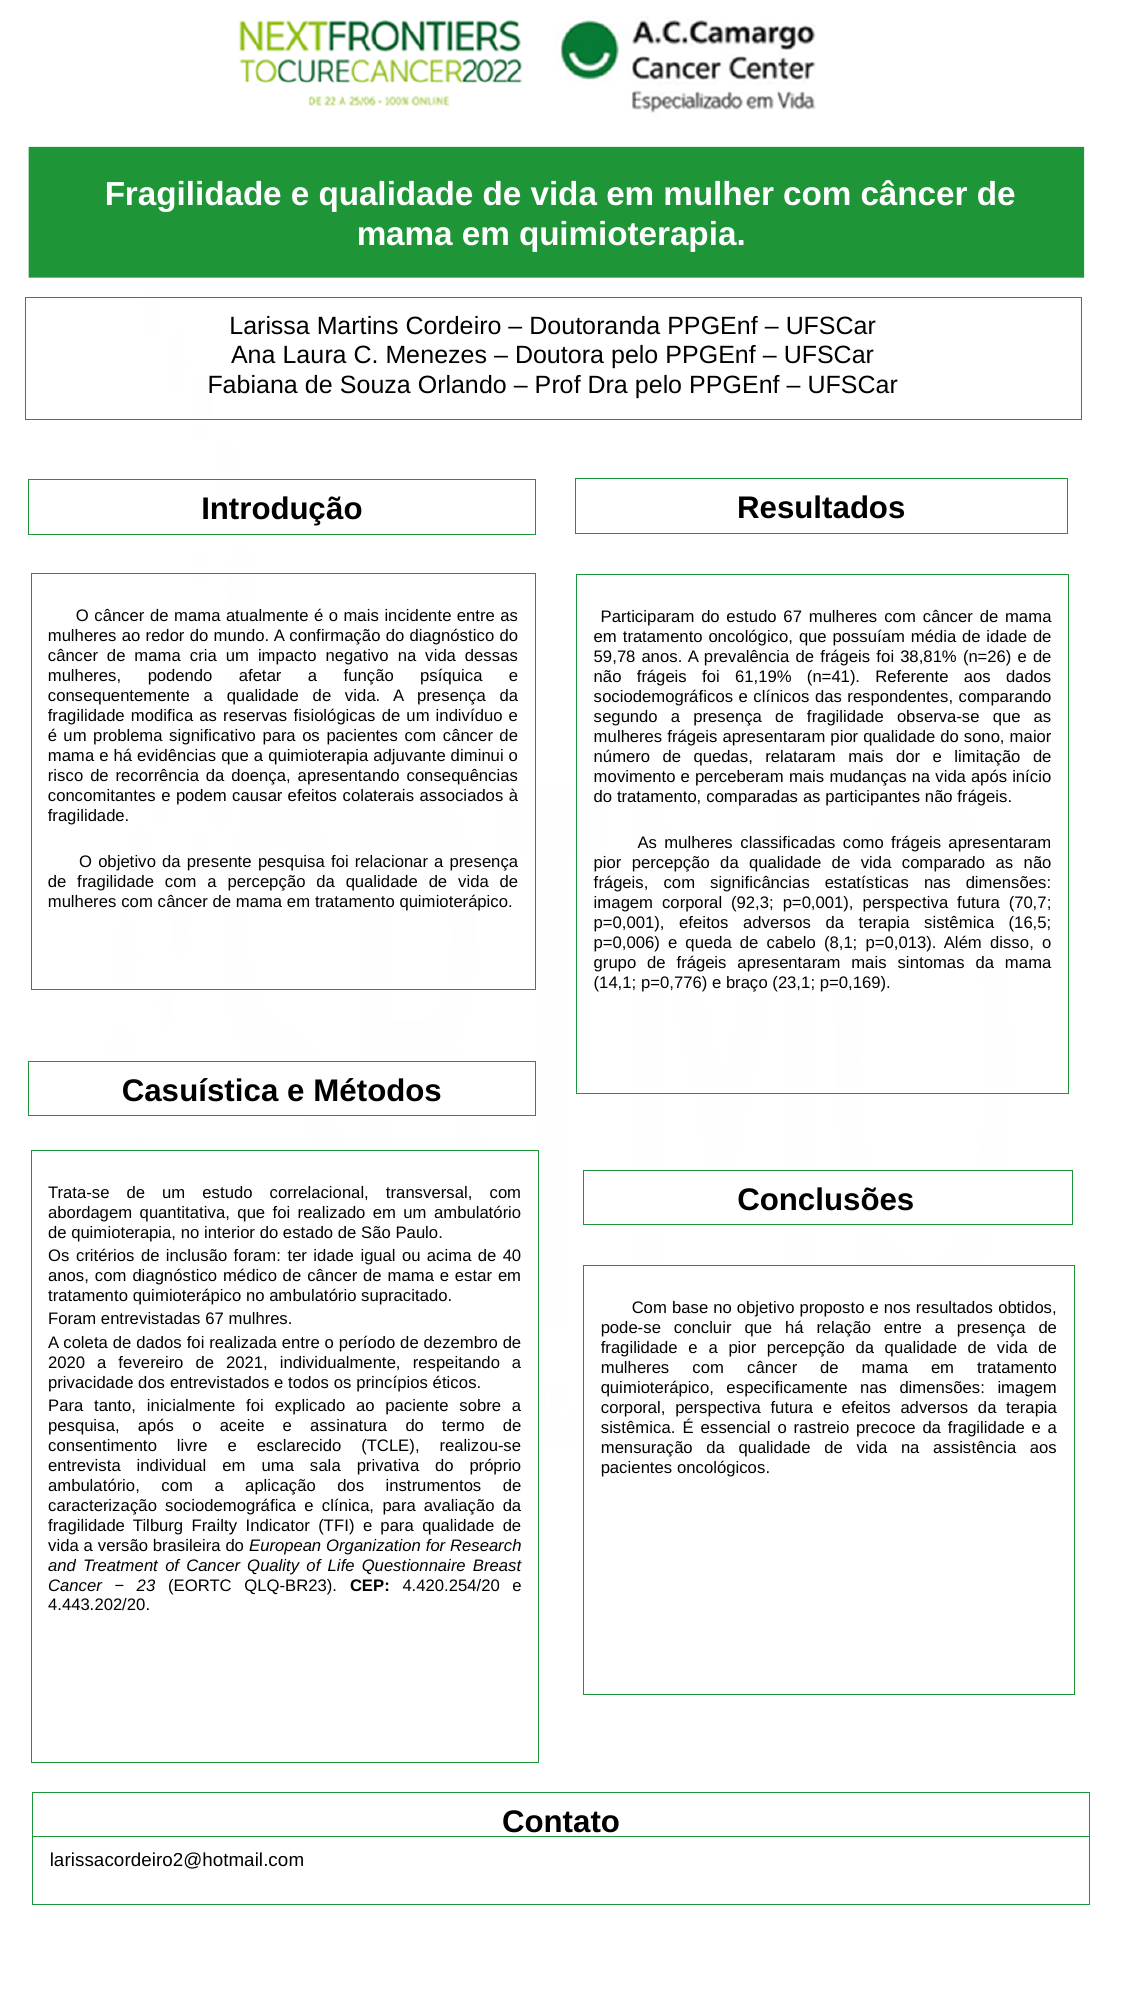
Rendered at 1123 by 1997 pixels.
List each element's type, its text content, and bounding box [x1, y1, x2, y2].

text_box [28, 479, 536, 999]
text_box Larissa Martins Cordeiro – Doutoranda PPGEnf – UFSCar Ana Laura C. Menezes – Doutora pelo PPGEnf – UFSCar Fabiana de Souza Orlando – Prof Dra pelo PPGEnf – UFSCar [25, 297, 1082, 420]
picture [224, 7, 539, 119]
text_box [583, 1170, 1075, 1707]
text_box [575, 478, 1069, 1105]
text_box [32, 1792, 1090, 1907]
picture [547, 5, 833, 117]
text_box Fragilidade e qualidade de vida em mulher com câncer de mama em quimioterapia. [28, 146, 1085, 278]
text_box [28, 1061, 539, 1719]
